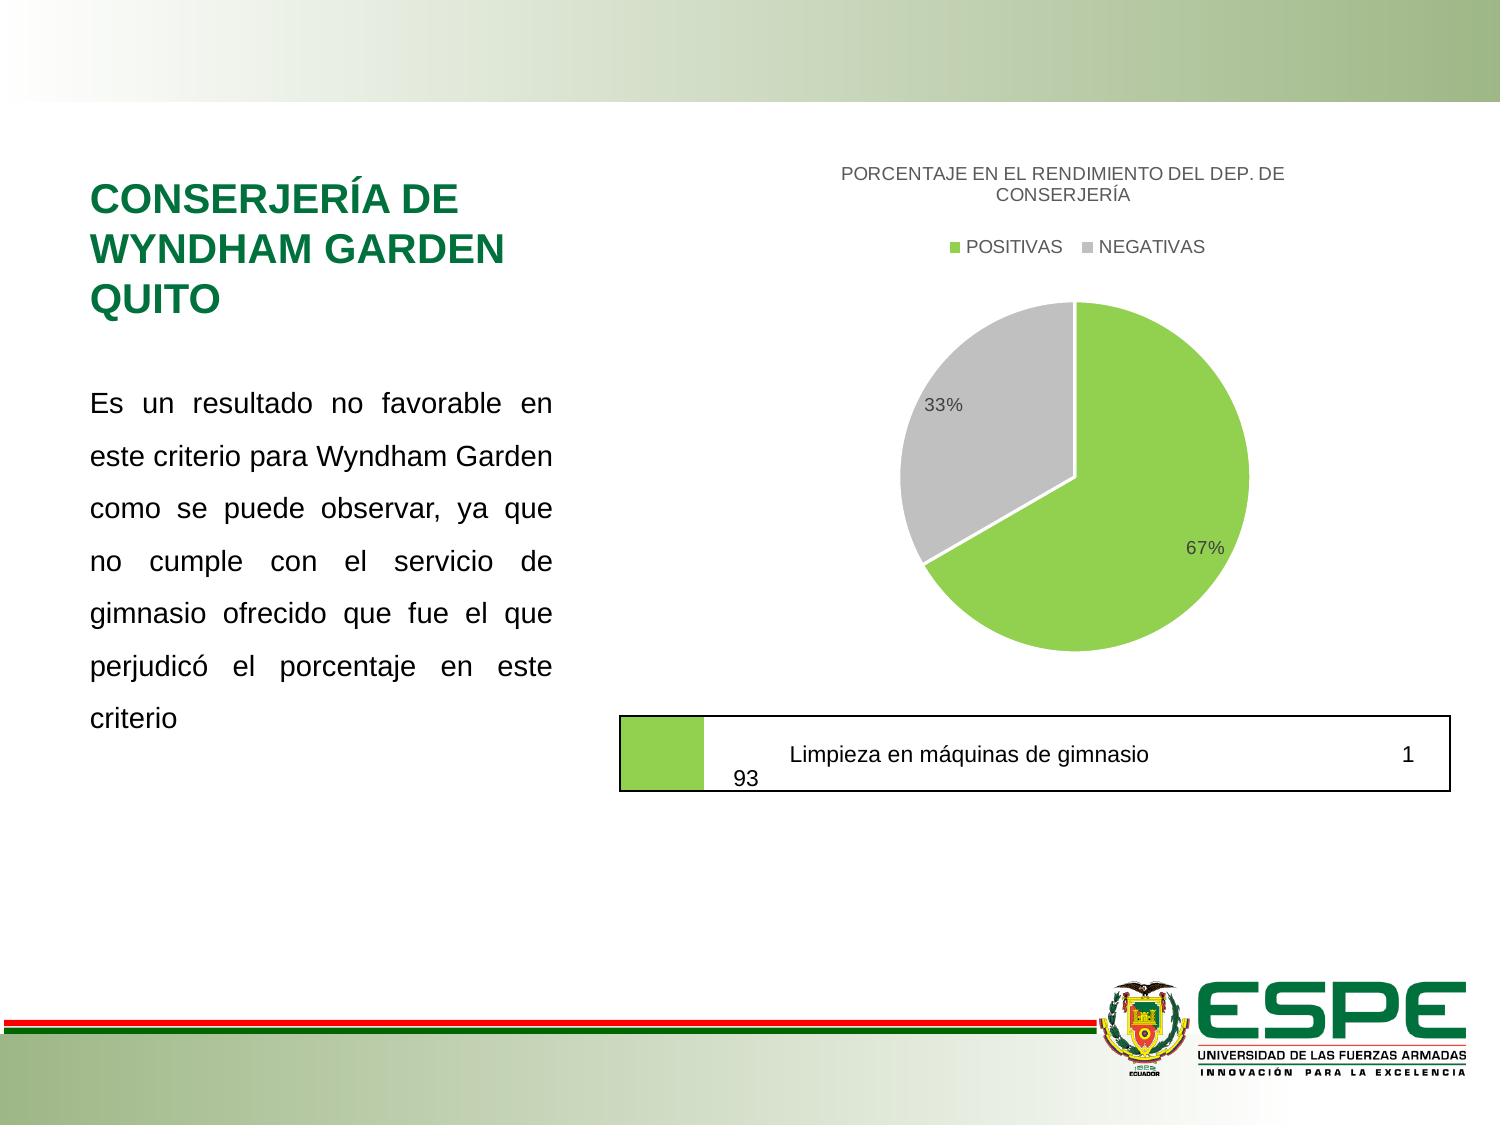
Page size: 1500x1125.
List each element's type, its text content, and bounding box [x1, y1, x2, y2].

picture [1099, 981, 1466, 1076]
table_header 93 [704, 717, 788, 790]
title CONSERJERÍA DE WYNDHAM GARDEN QUITO [75, 138, 569, 330]
list Es un resultado no favorable en este criterio para Wyndham Garden como se puede observar, ya que no cumple con el servicio de gimnasio ofrecido que fue el que perjudicó el porcentaje en este criterio [75, 359, 569, 1125]
chart [773, 138, 1353, 681]
table_header 1 [1366, 717, 1449, 790]
table_header [621, 717, 704, 790]
table_header [1282, 717, 1366, 790]
table_header Limpieza en máquinas de gimnasio [788, 717, 1282, 790]
